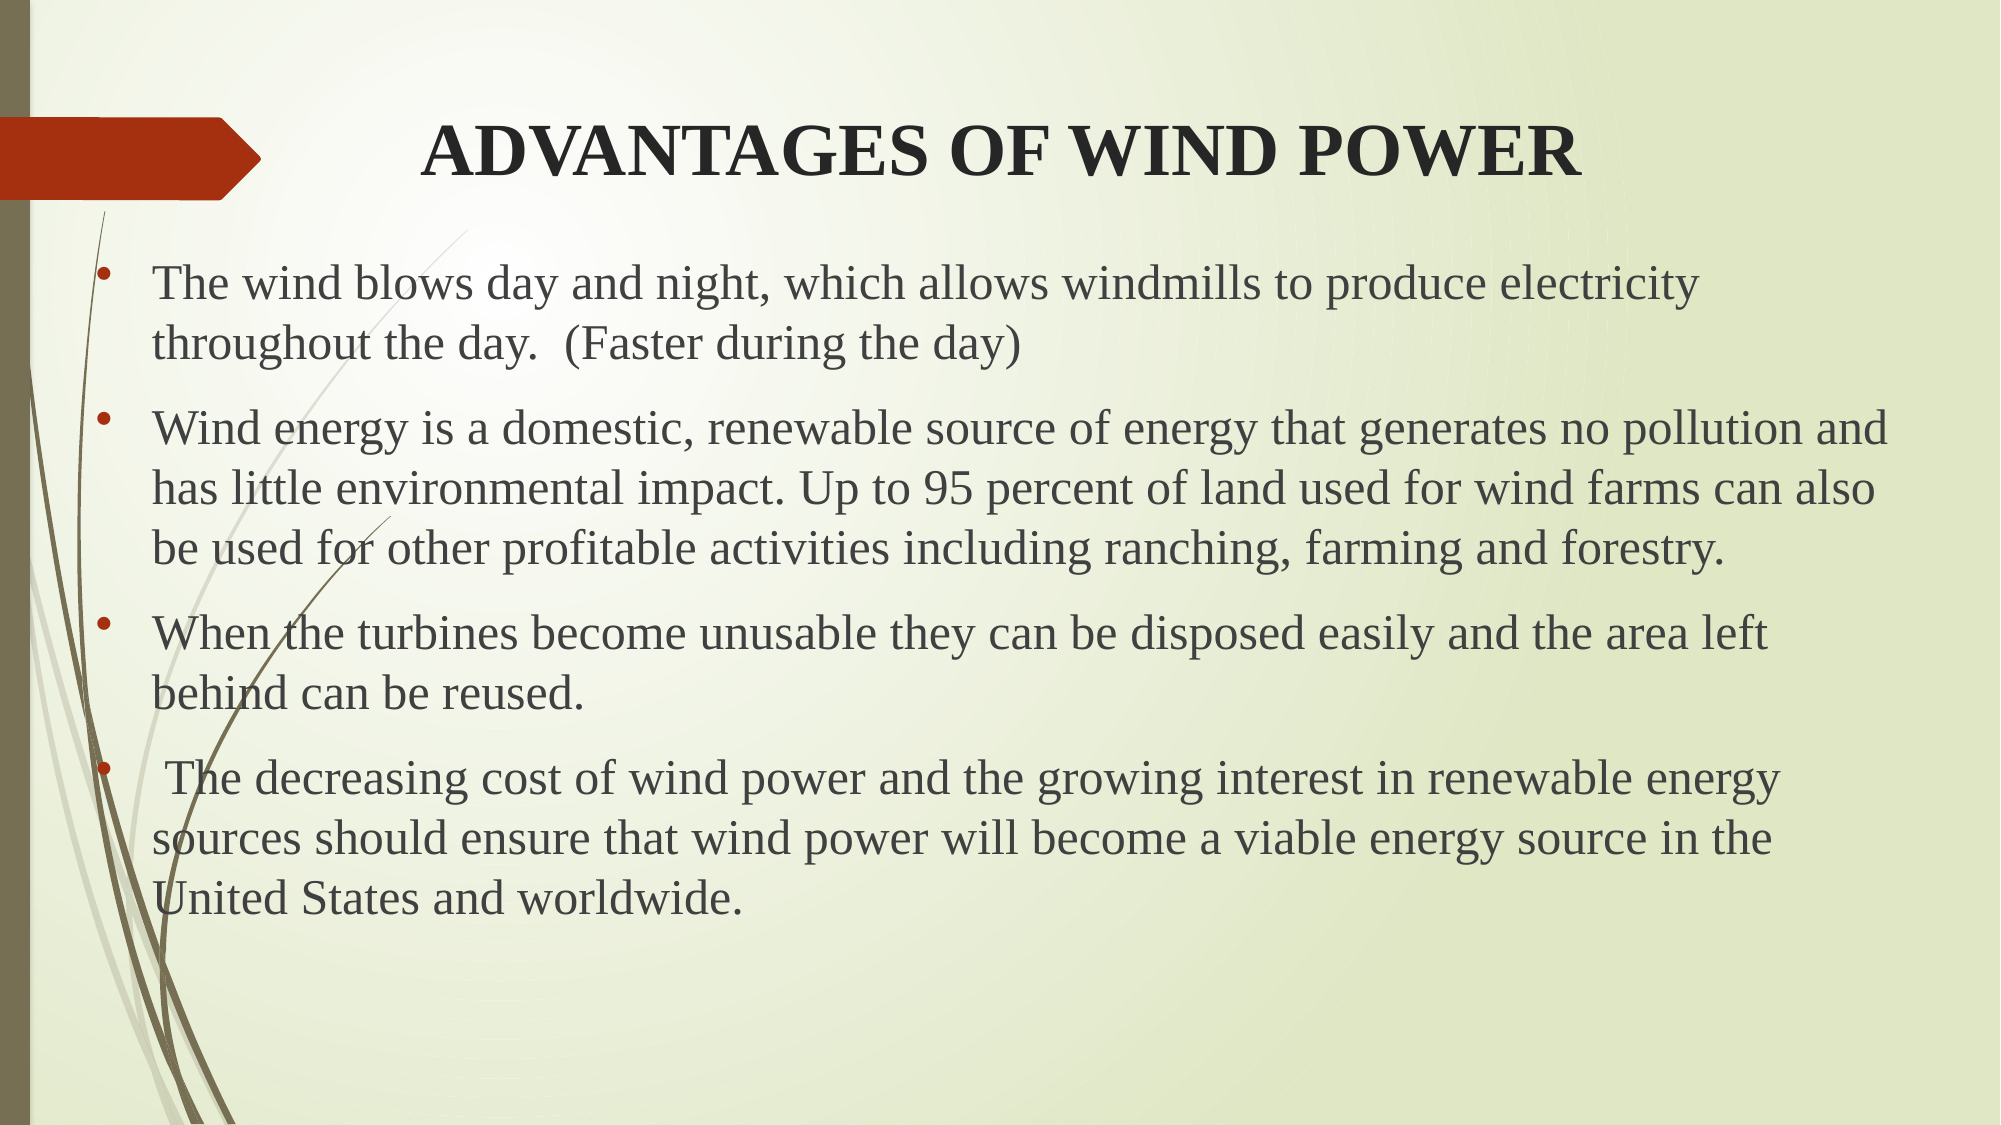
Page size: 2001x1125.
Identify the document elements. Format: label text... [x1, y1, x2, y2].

list The wind blows day and night, which allows windmills to produce electricity throughout the day. (Faster during the day) Wind energy is a domestic, renewable source of energy that generates no pollution and has little environmental impact. Up to 95 percent of land used for wind farms can also be used for other profitable activities including ranching, farming and forestry. When the turbines become unusable they can be disposed easily and the area left behind can be reused. The decreasing cost of wind power and the growing interest in renewable energy sources should ensure that wind power will become a viable energy source in the United States and worldwide. [80, 241, 1909, 1024]
title ADVANTAGES OF WIND POWER [405, 93, 1705, 241]
